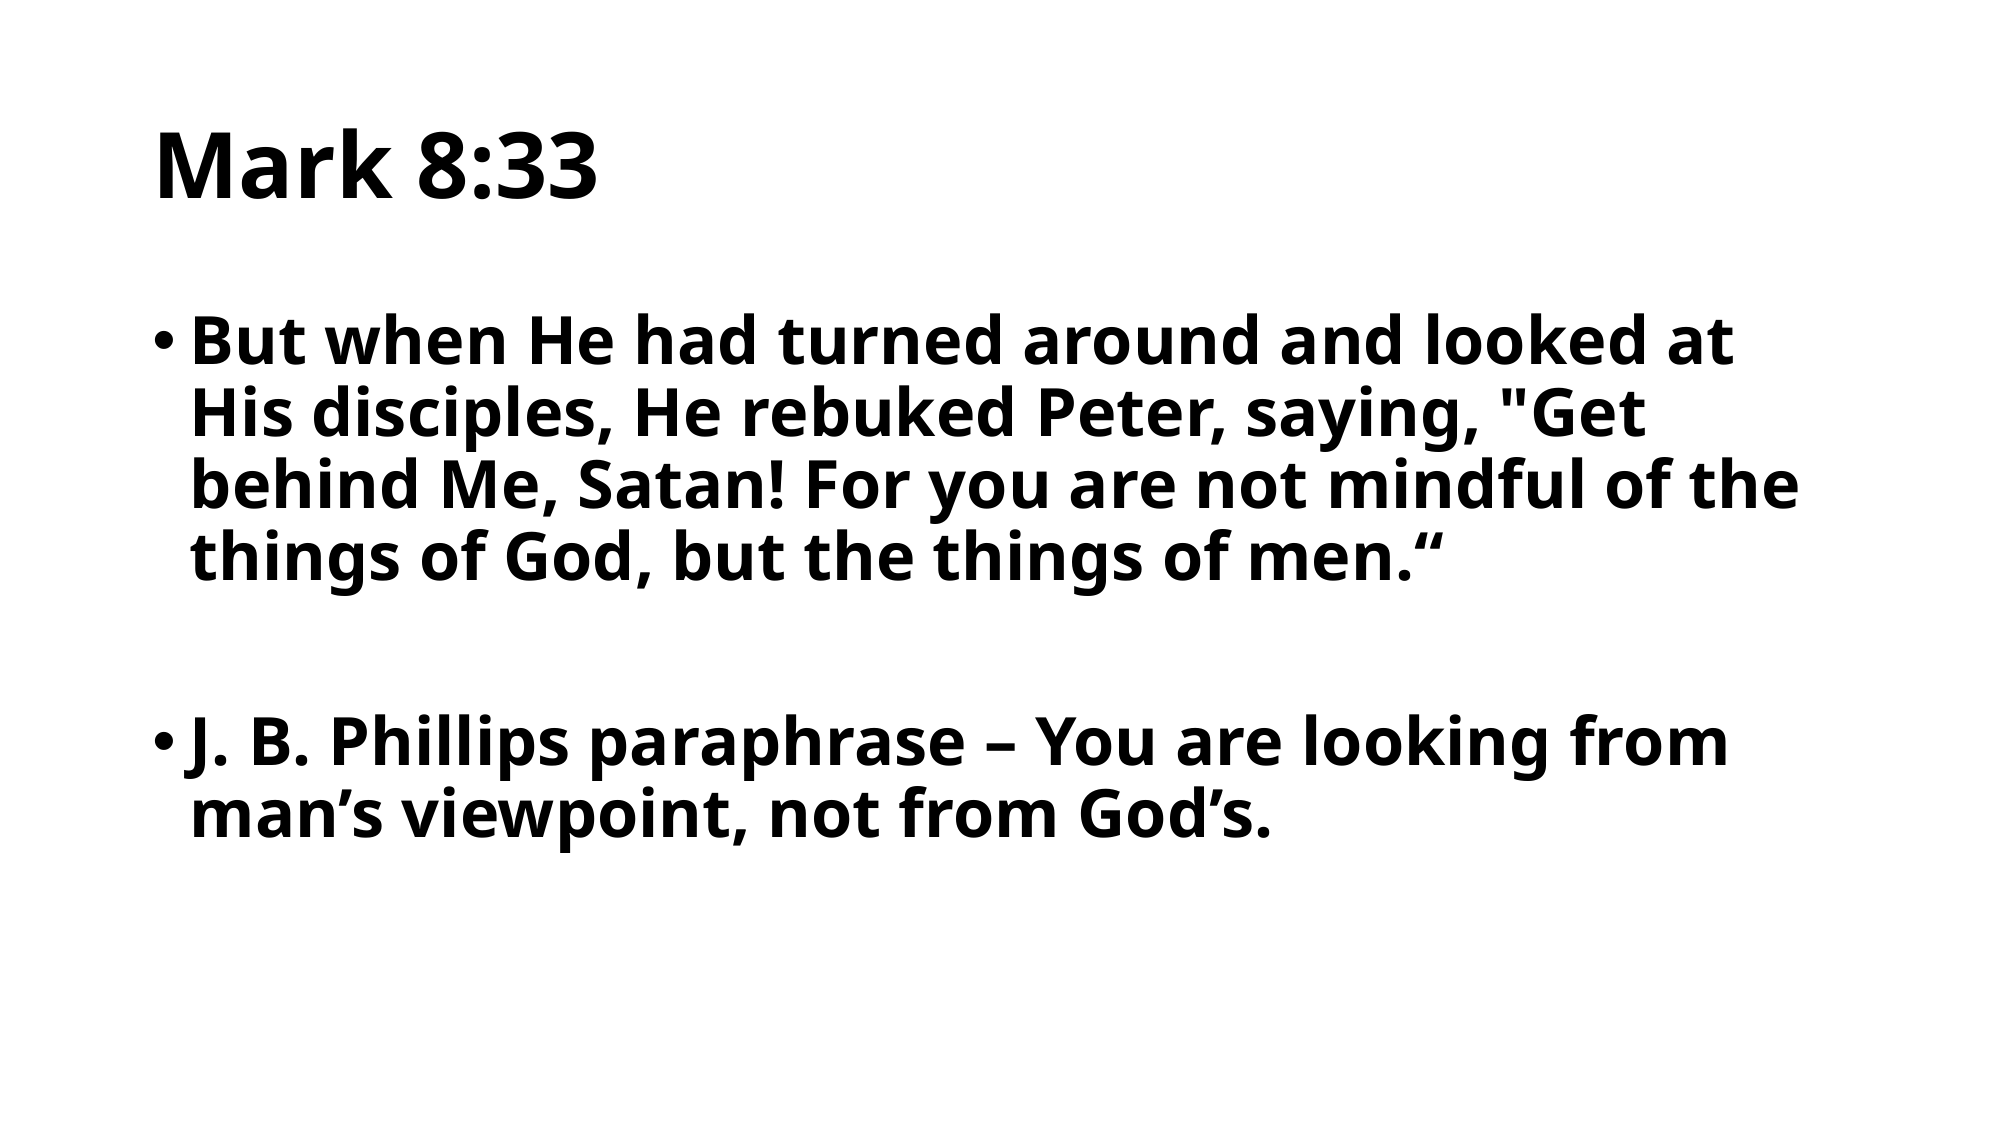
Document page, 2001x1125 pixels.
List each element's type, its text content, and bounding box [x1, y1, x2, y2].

title Mark 8:33 [137, 59, 1863, 278]
list But when He had turned around and looked at His disciples, He rebuked Peter, saying, "Get behind Me, Satan! For you are not mindful of the things of God, but the things of men.“ J. B. Phillips paraphrase – You are looking from man’s viewpoint, not from God’s. [137, 299, 1863, 1014]
